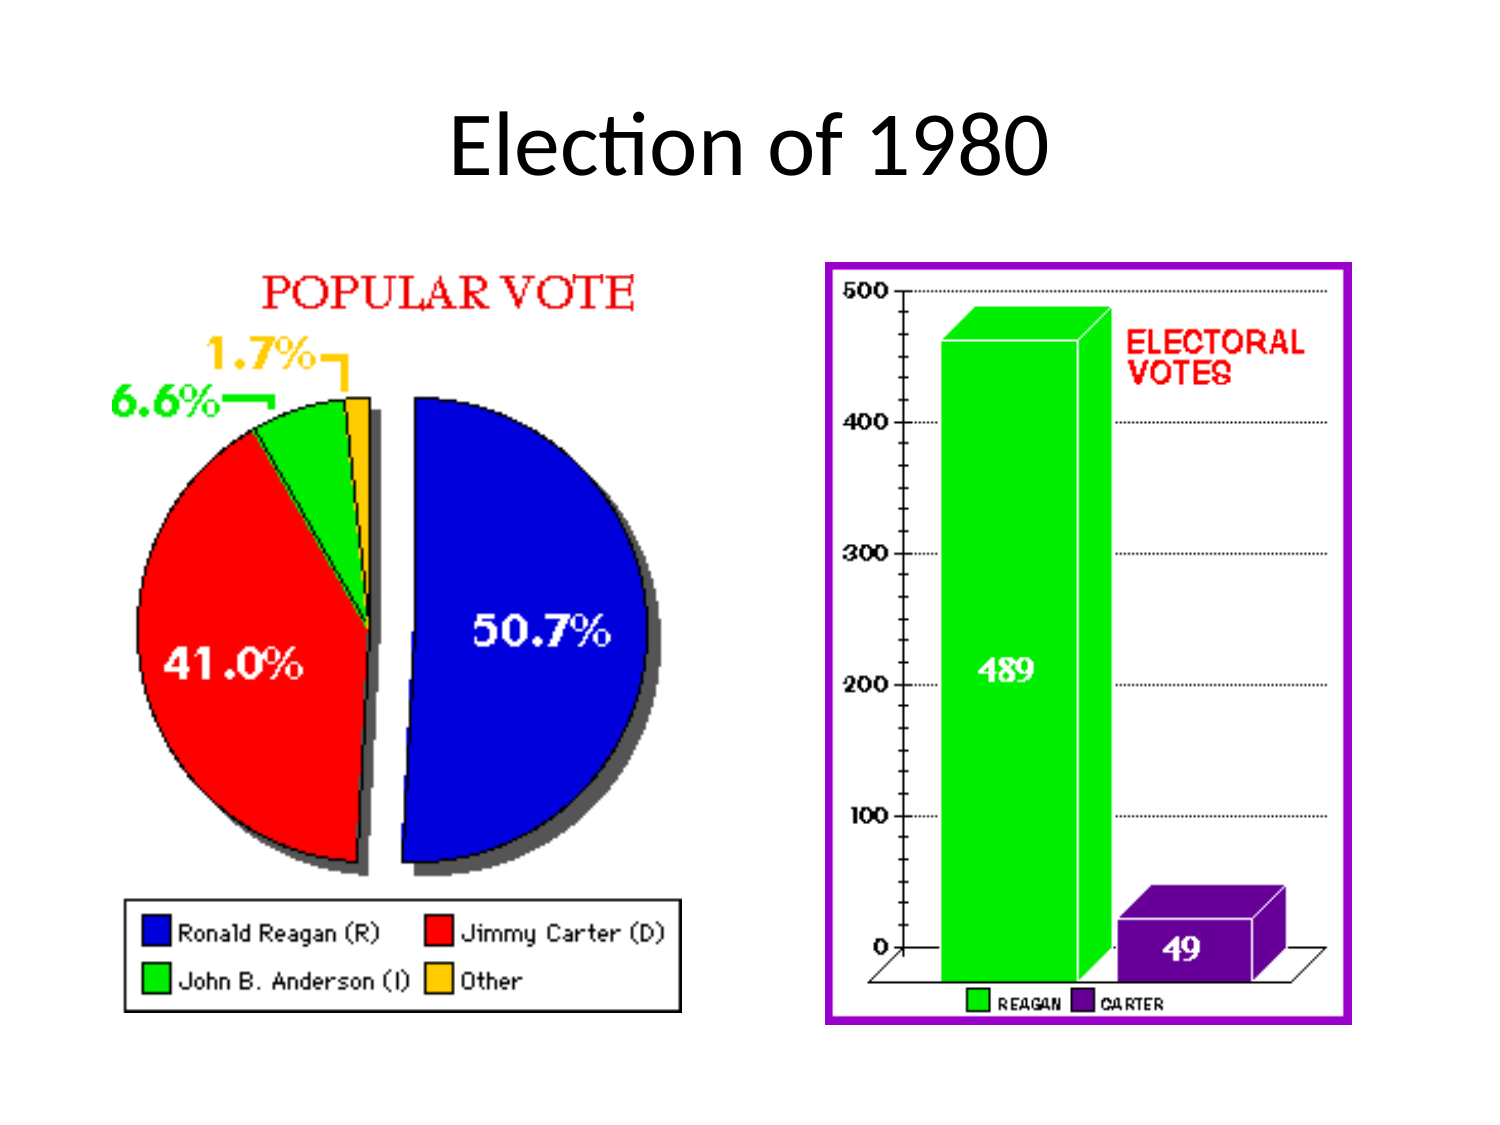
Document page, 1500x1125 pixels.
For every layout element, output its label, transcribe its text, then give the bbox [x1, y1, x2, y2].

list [112, 274, 682, 1013]
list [824, 262, 1352, 1025]
title Election of 1980 [75, 45, 1425, 233]
